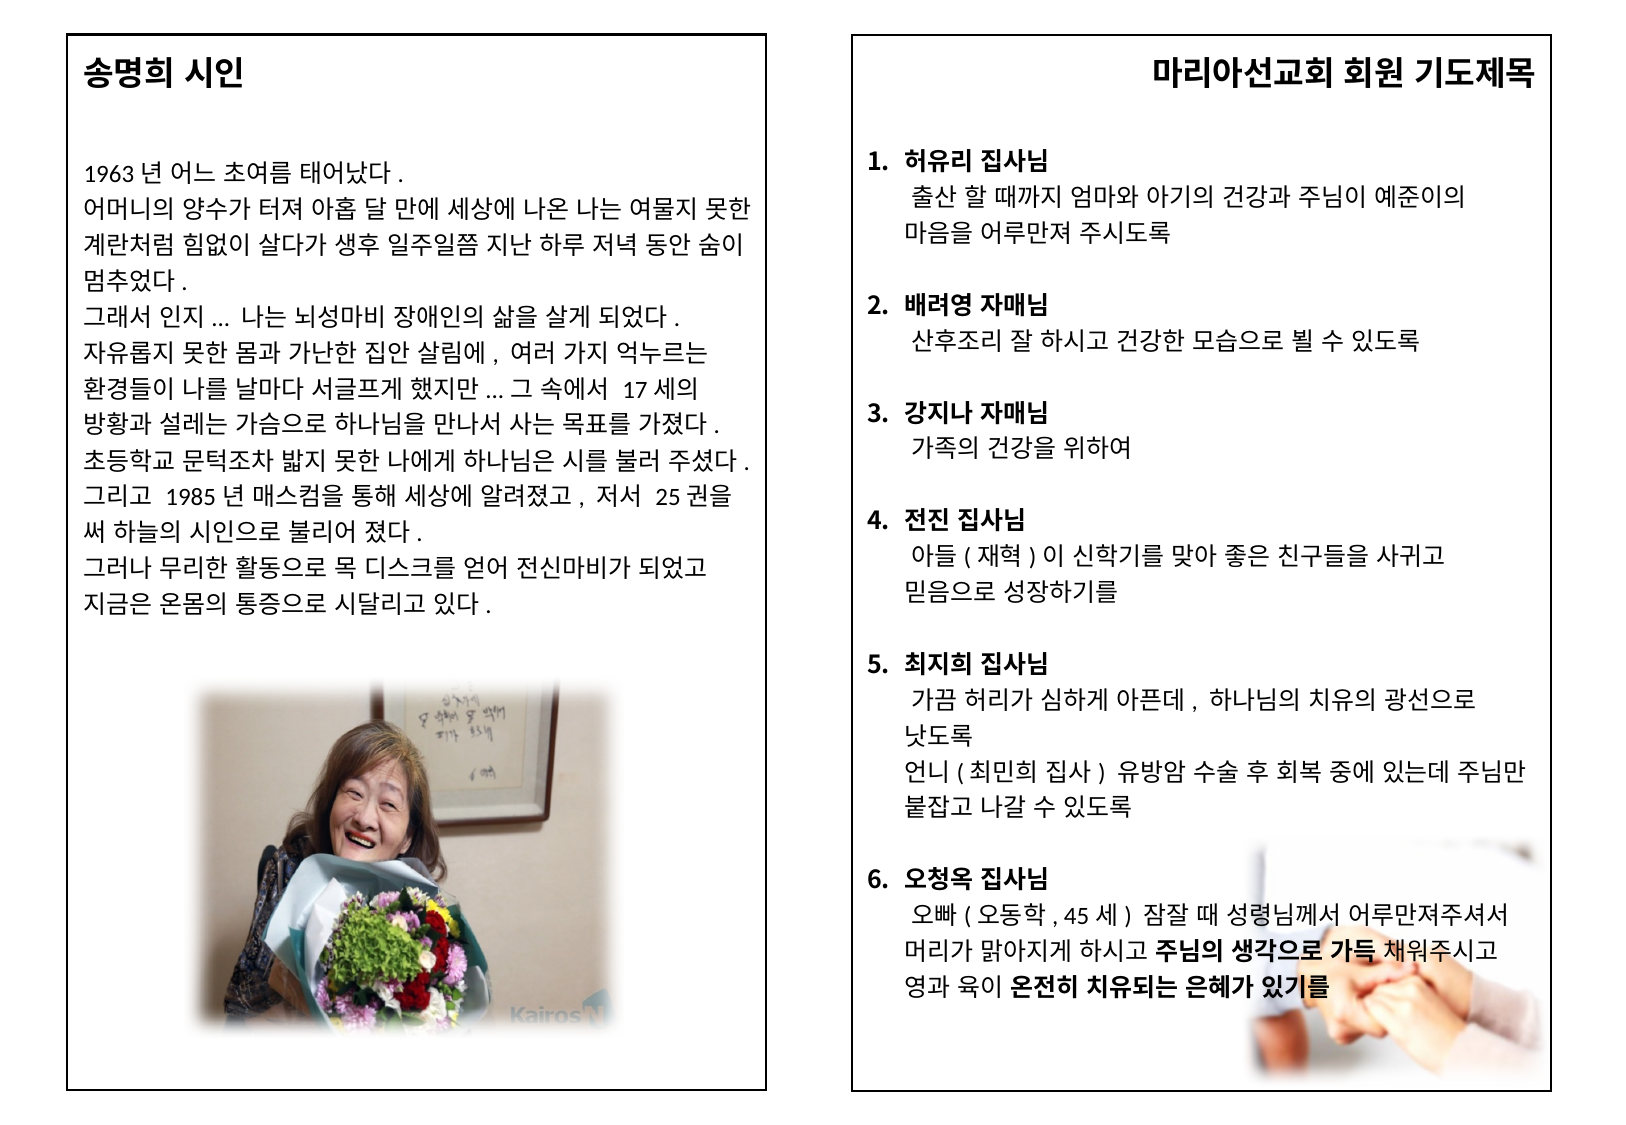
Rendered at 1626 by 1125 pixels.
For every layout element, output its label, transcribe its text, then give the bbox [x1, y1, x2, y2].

picture [1241, 834, 1551, 1088]
text_box [851, 34, 1552, 1092]
text_box 마리아선교회 회원 기도제목 허유리 집사님 출산 할 때까지 엄마와 아기의 건강과 주님이 예준이의 마음을 어루만져 주시도록 배려영 자매님 산후조리 잘 하시고 건강한 모습으로 뵐 수 있도록 강지나 자매님 가족의 건강을 위하여 전진 집사님 아들(재혁)이 신학기를 맞아 좋은 친구들을 사귀고 믿음으로 성장하기를 최지희 집사님 가끔 허리가 심하게 아픈데, 하나님의 치유의 광선으로 낫도록 언니(최민희 집사) 유방암 수술 후 회복 중에 있는데 주님만 붙잡고 나갈 수 있도록 오청옥 집사님 오빠(오동학, 45세) 잠잘 때 성령님께서 어루만져주셔서 머리가 맑아지게 하시고 주님의 생각으로 가득 채워주시고 영과 육이 온전히 치유되는 은혜가 있기를 [852, 36, 1552, 1009]
picture [182, 675, 626, 1040]
text_box [66, 33, 767, 1091]
text_box 송명희 시인 1963년 어느 초여름 태어났다. 어머니의 양수가 터져 아홉 달 만에 세상에 나온 나는 여물지 못한 계란처럼 힘없이 살다가 생후 일주일쯤 지난 하루 저녁 동안 숨이 멈추었다. 그래서 인지... 나는 뇌성마비 장애인의 삶을 살게 되었다. 자유롭지 못한 몸과 가난한 집안 살림에, 여러 가지 억누르는 환경들이 나를 날마다 서글프게 했지만...그 속에서 17세의 방황과 설레는 가슴으로 하나님을 만나서 사는 목표를 가졌다. 초등학교 문턱조차 밟지 못한 나에게 하나님은 시를 불러 주셨다. 그리고 1985년 매스컴을 통해 세상에 알려졌고, 저서 25권을 써 하늘의 시인으로 불리어 졌다. 그러나 무리한 활동으로 목 디스크를 얻어 전신마비가 되었고 지금은 온몸의 통증으로 시달리고 있다. [68, 36, 768, 626]
